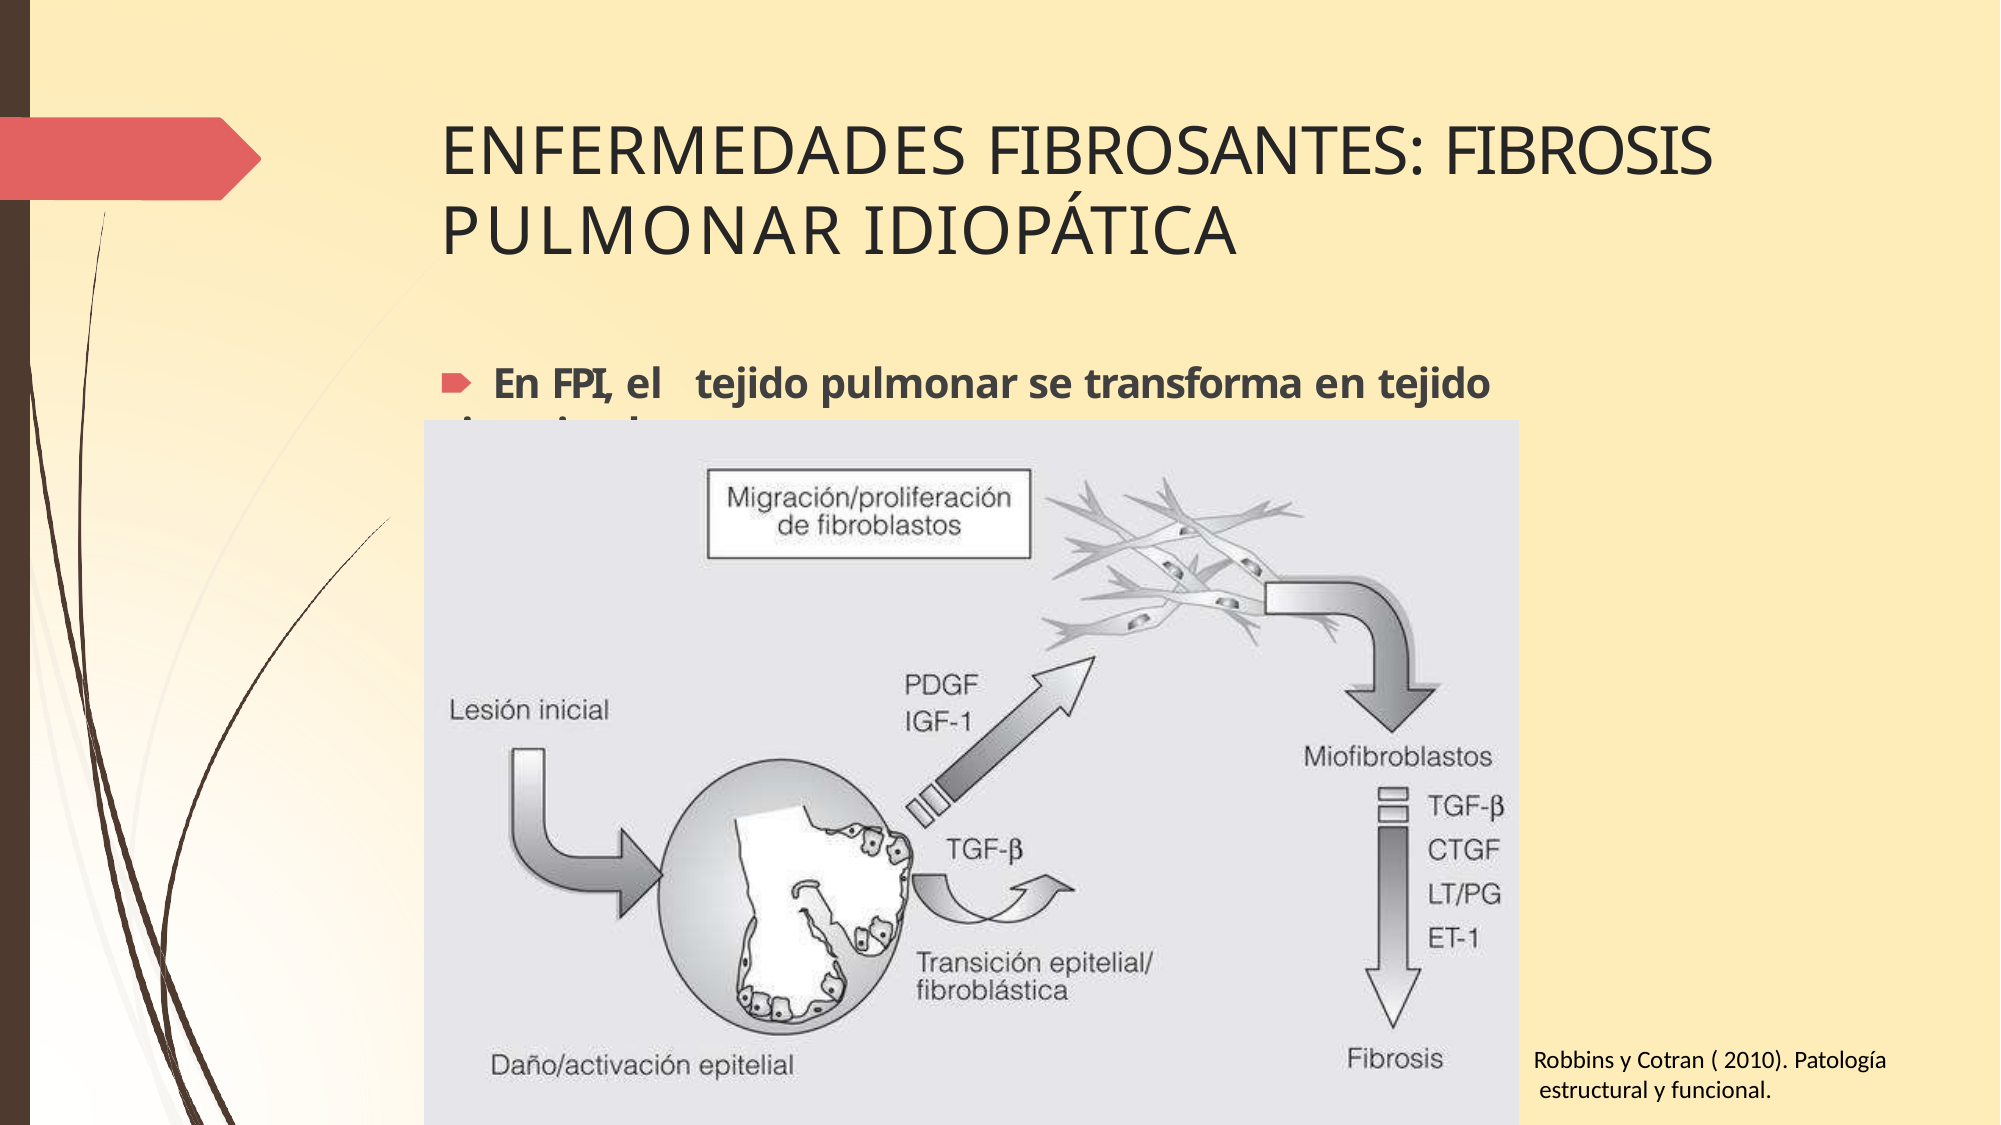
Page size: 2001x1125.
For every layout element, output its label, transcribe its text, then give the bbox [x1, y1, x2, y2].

text_box Robbins y Cotran ( 2010). Patología estructural y funcional. [1531, 1011, 1892, 1104]
text_box 🠶 En FPI, el tejido pulmonar se transforma en tejido cicatrizado. [437, 354, 1739, 457]
title ENFERMEDADES FIBROSANTES: FIBROSIS PULMONAR IDIOPÁTICA [153, 106, 1847, 297]
picture [30, 0, 2000, 1125]
